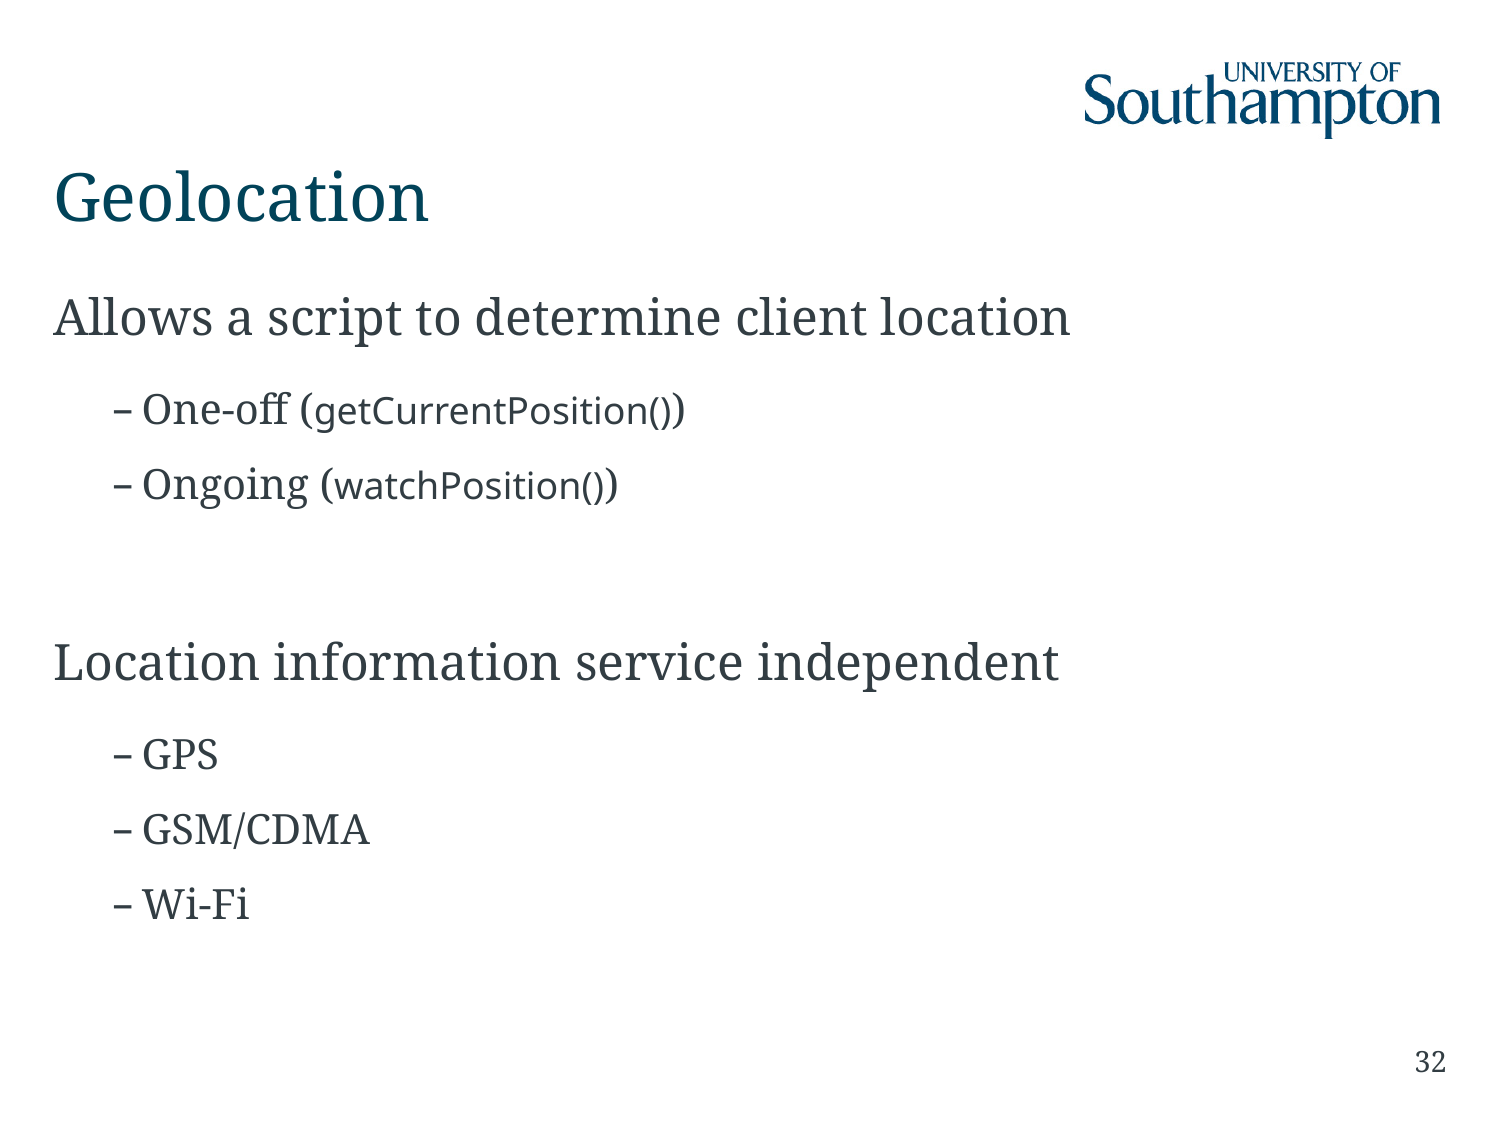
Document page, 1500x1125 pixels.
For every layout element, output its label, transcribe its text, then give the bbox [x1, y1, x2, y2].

picture [1085, 62, 1440, 139]
slide_number 32 [1159, 1035, 1448, 1088]
title Geolocation [52, 147, 1448, 255]
list Allows a script to determine client location One-off (getCurrentPosition()) Ongoing (watchPosition()) Location information service independent GPS GSM/CDMA Wi-Fi [52, 277, 1448, 1011]
